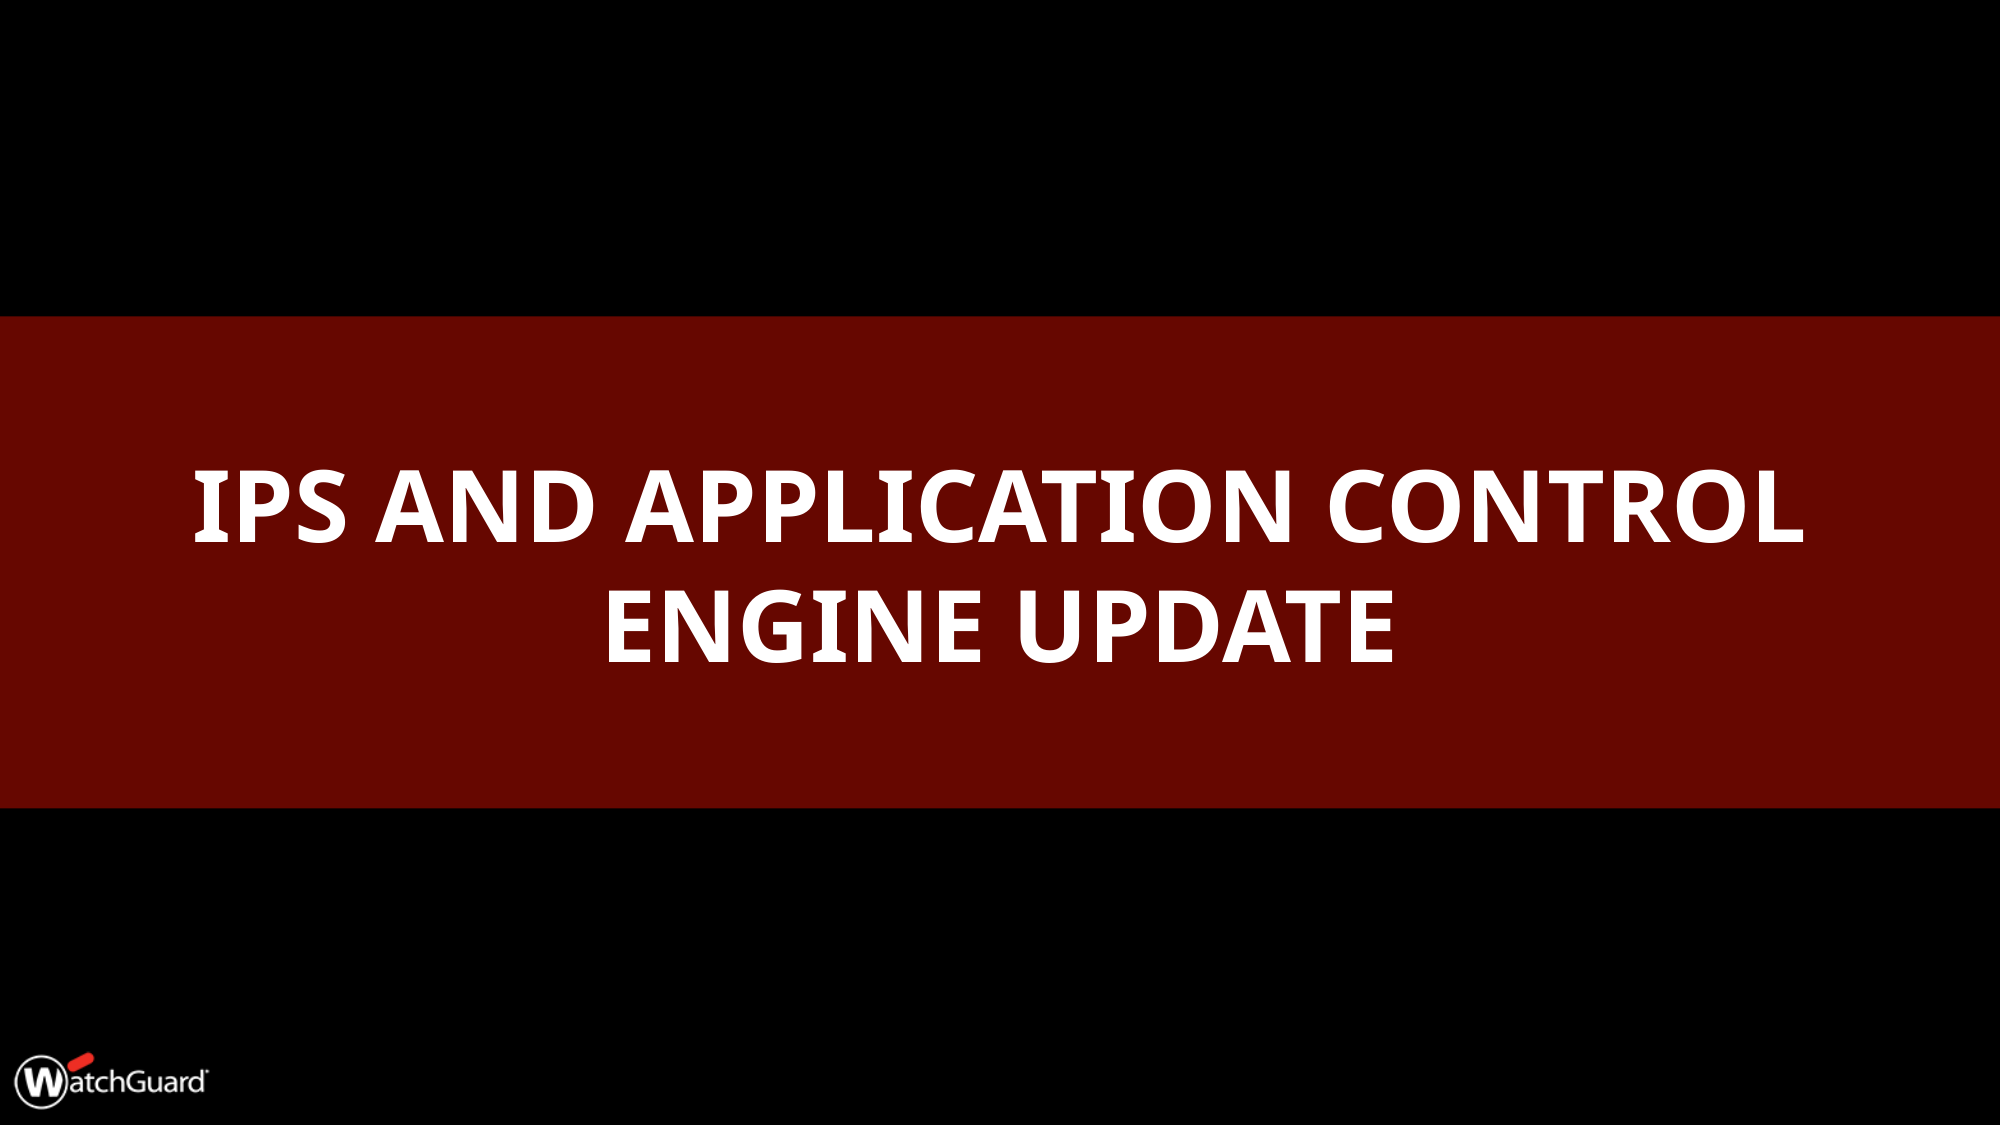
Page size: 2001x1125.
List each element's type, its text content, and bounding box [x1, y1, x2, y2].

title IPS and Application control engine update [110, 433, 1890, 692]
picture [5, 1043, 216, 1119]
